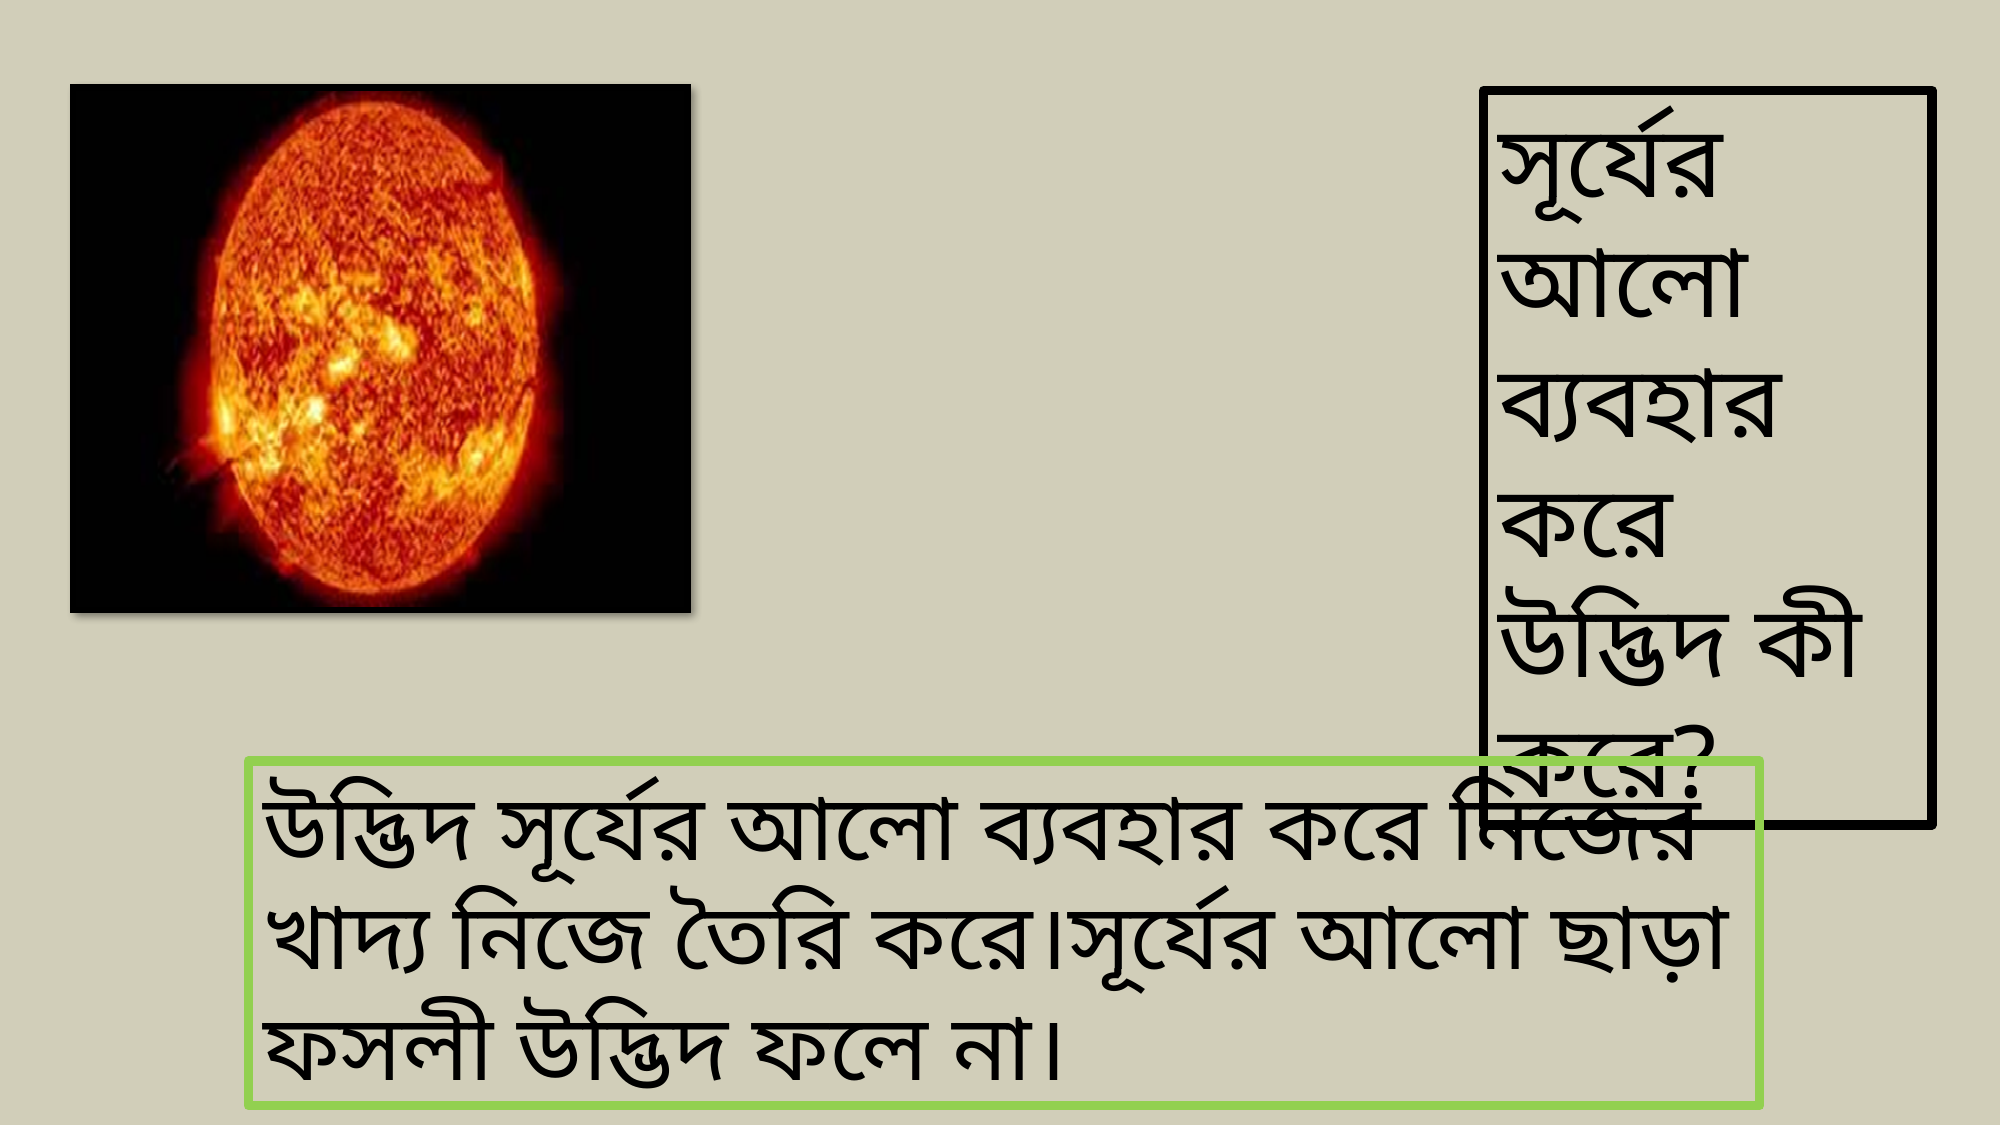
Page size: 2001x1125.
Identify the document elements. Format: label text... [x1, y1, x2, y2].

text_box উদ্ভিদ সূর্যের আলো ব্যবহার করে নিজের খাদ্য নিজে তৈরি করে।সূর্যের আলো ছাড়া ফসলী উদ্ভিদ ফলে না। [248, 761, 1760, 1106]
picture [76, 90, 685, 607]
text_box সূর্যের আলো ব্যবহার করে উদ্ভিদ কী করে? [1483, 90, 1932, 825]
